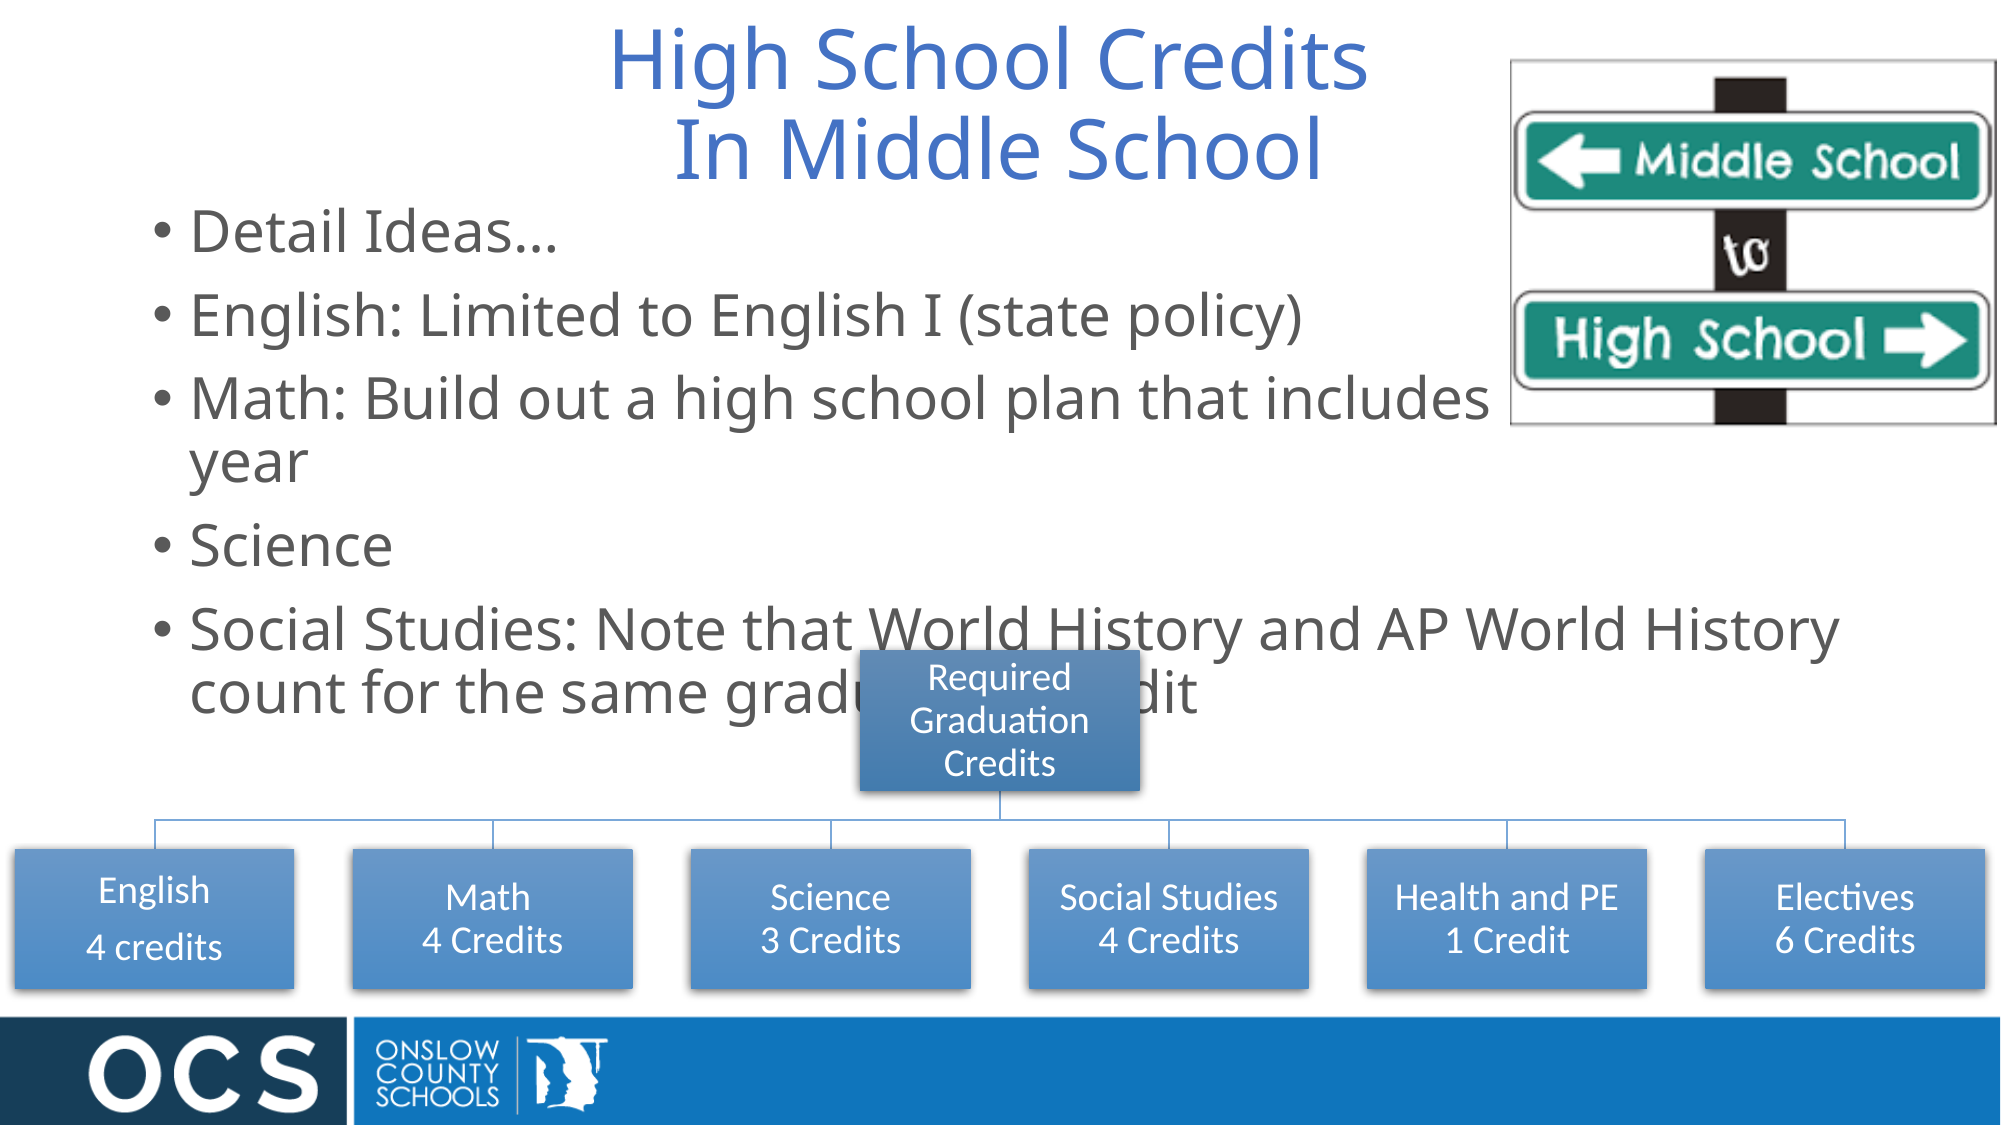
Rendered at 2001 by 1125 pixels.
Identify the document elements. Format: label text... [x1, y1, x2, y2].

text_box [14, 577, 1986, 1063]
title High School Credits In Middle School [137, 0, 1510, 194]
list Detail Ideas… English: Limited to English I (state policy) Math: Build out a high school plan that includes math each year Science Social Studies: Note that World History and AP World History count for the same graduation credit [137, 194, 1863, 577]
picture [0, 0, 2001, 1125]
